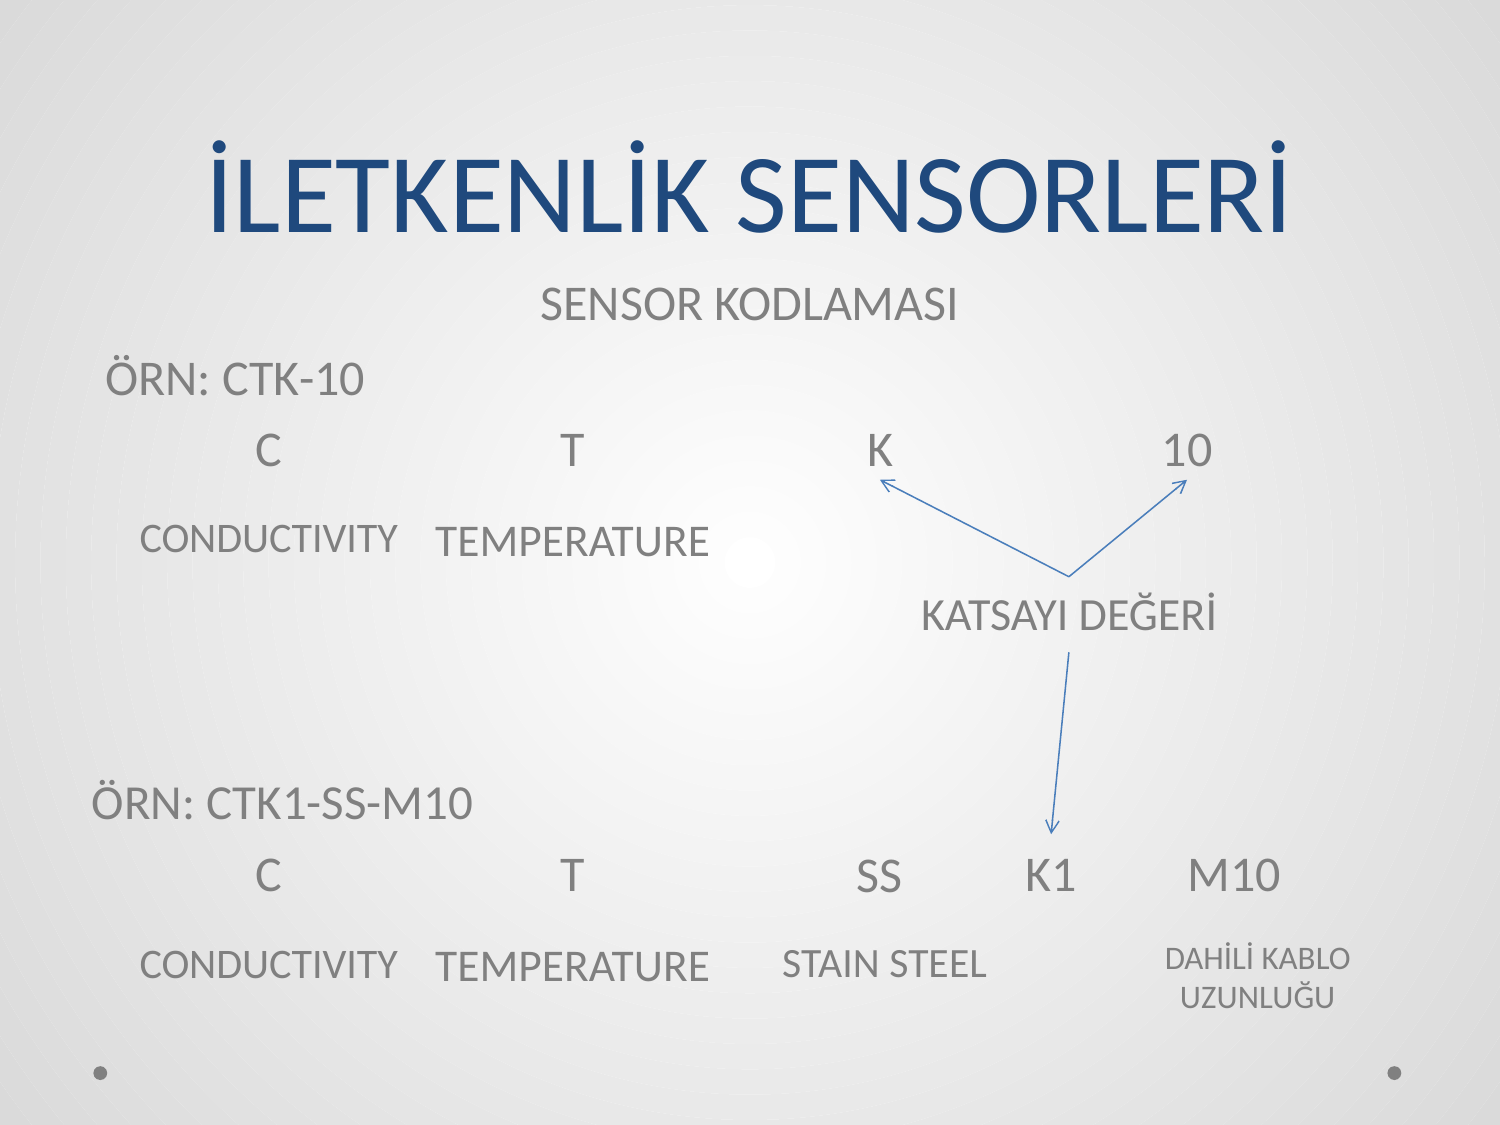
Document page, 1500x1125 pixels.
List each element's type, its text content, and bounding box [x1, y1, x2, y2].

text_box C [115, 834, 419, 910]
text_box KATSAYI DEĞERİ [903, 576, 1235, 653]
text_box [1050, 651, 1070, 835]
text_box T [419, 834, 726, 910]
text_box 10 [1033, 408, 1341, 485]
text_box K [726, 408, 1033, 485]
list SENSOR KODLAMASI [75, 262, 1425, 339]
text_box SS [726, 834, 1034, 911]
text_box TEMPERATURE [419, 928, 727, 1005]
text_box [1068, 479, 1188, 577]
text_box K1 [1034, 834, 1117, 910]
title İLETKENLİK SENSORLERİ [75, 0, 1425, 262]
text_box CONDUCTIVITY [115, 928, 419, 1005]
text_box ÖRN: CTK1-SS-M10 [74, 763, 491, 839]
text_box STAIN STEEL [731, 928, 1039, 1004]
text_box M10 [1127, 834, 1341, 910]
text_box ÖRN: CTK-10 [75, 338, 396, 414]
text_box DAHİLİ KABLO UZUNLUĞU [1116, 928, 1400, 1024]
text_box CONDUCTIVITY [115, 503, 419, 579]
text_box C [115, 408, 419, 485]
text_box T [419, 408, 726, 485]
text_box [879, 479, 1067, 577]
text_box TEMPERATURE [419, 503, 727, 579]
